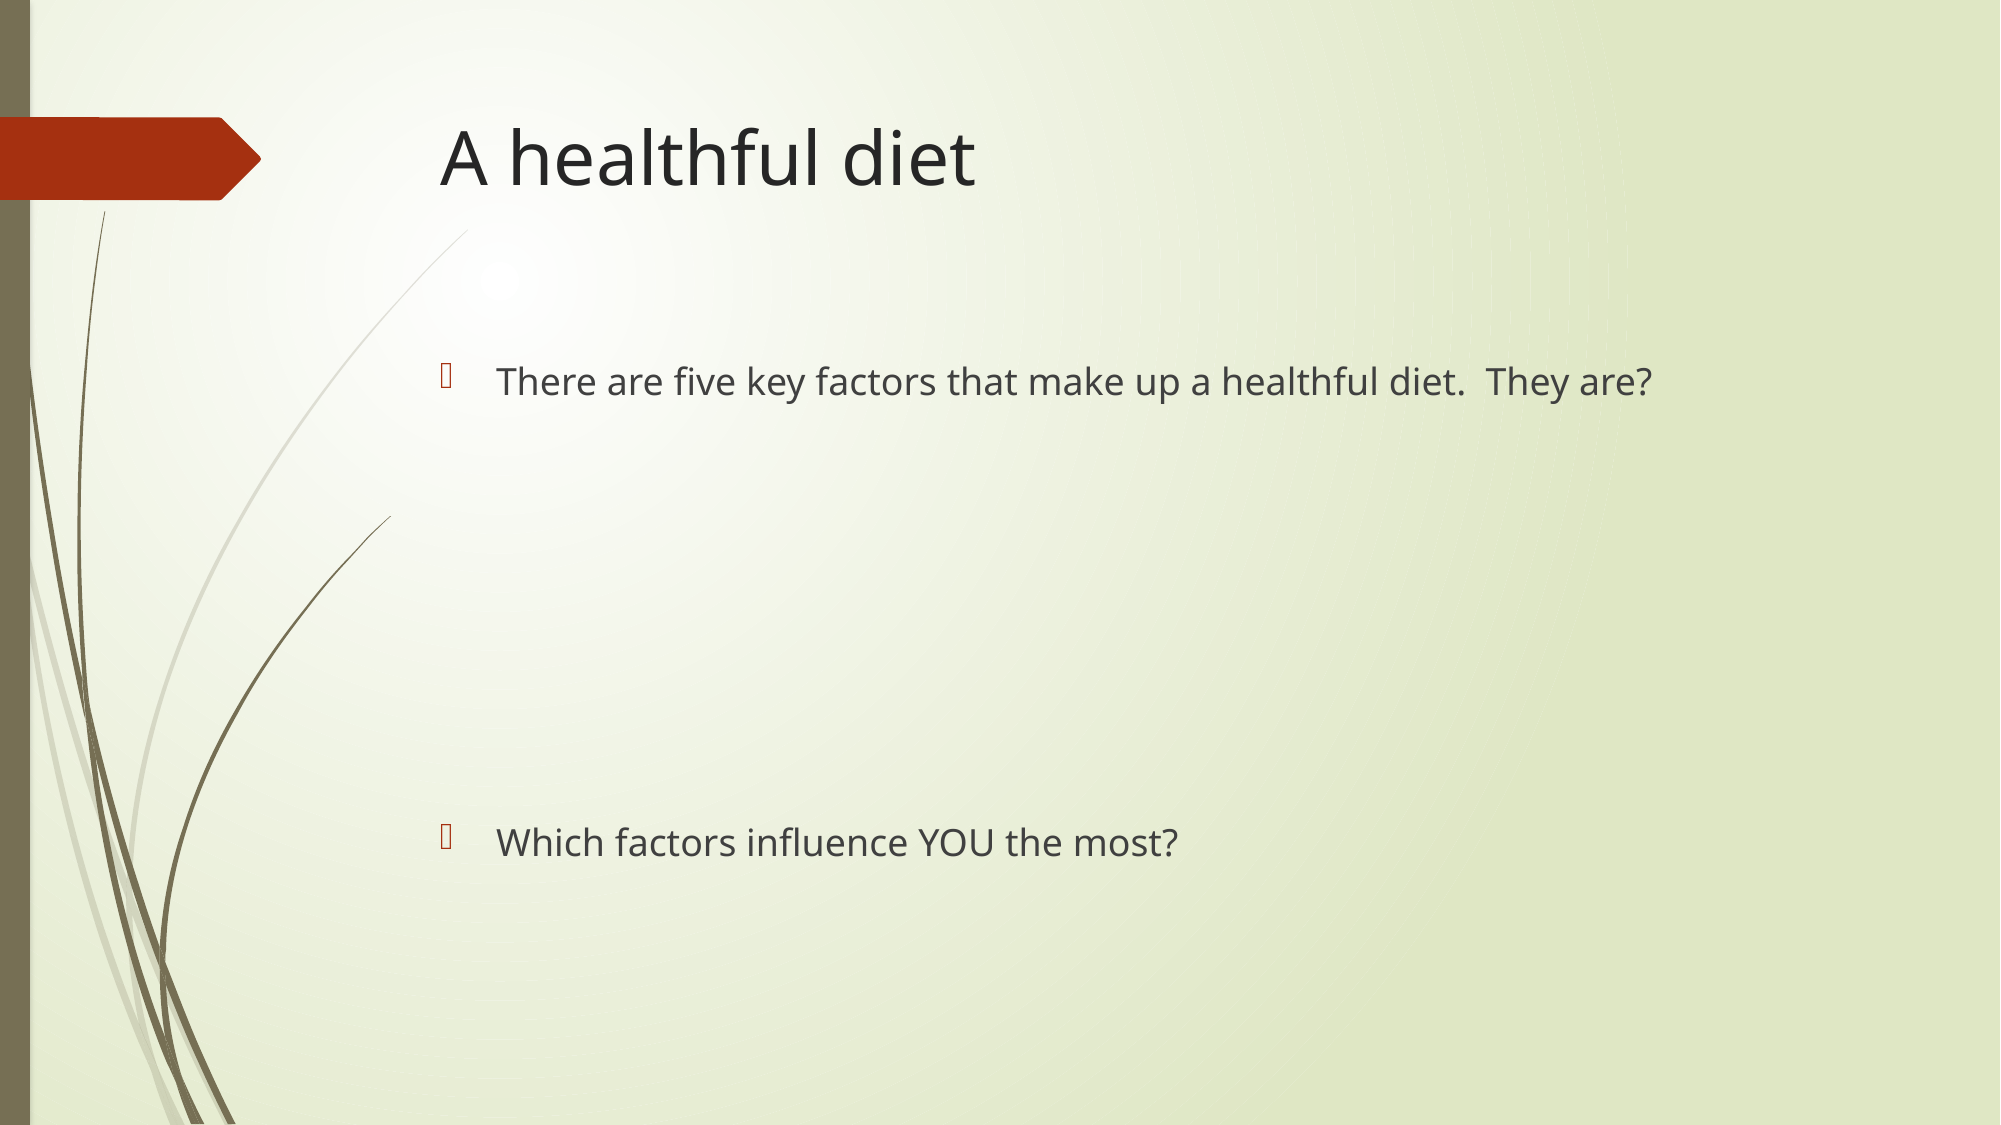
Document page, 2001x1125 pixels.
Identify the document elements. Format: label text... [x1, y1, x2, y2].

list There are five key factors that make up a healthful diet. They are? Which factors influence YOU the most? [424, 350, 1888, 970]
title A healthful diet [425, 102, 1888, 313]
